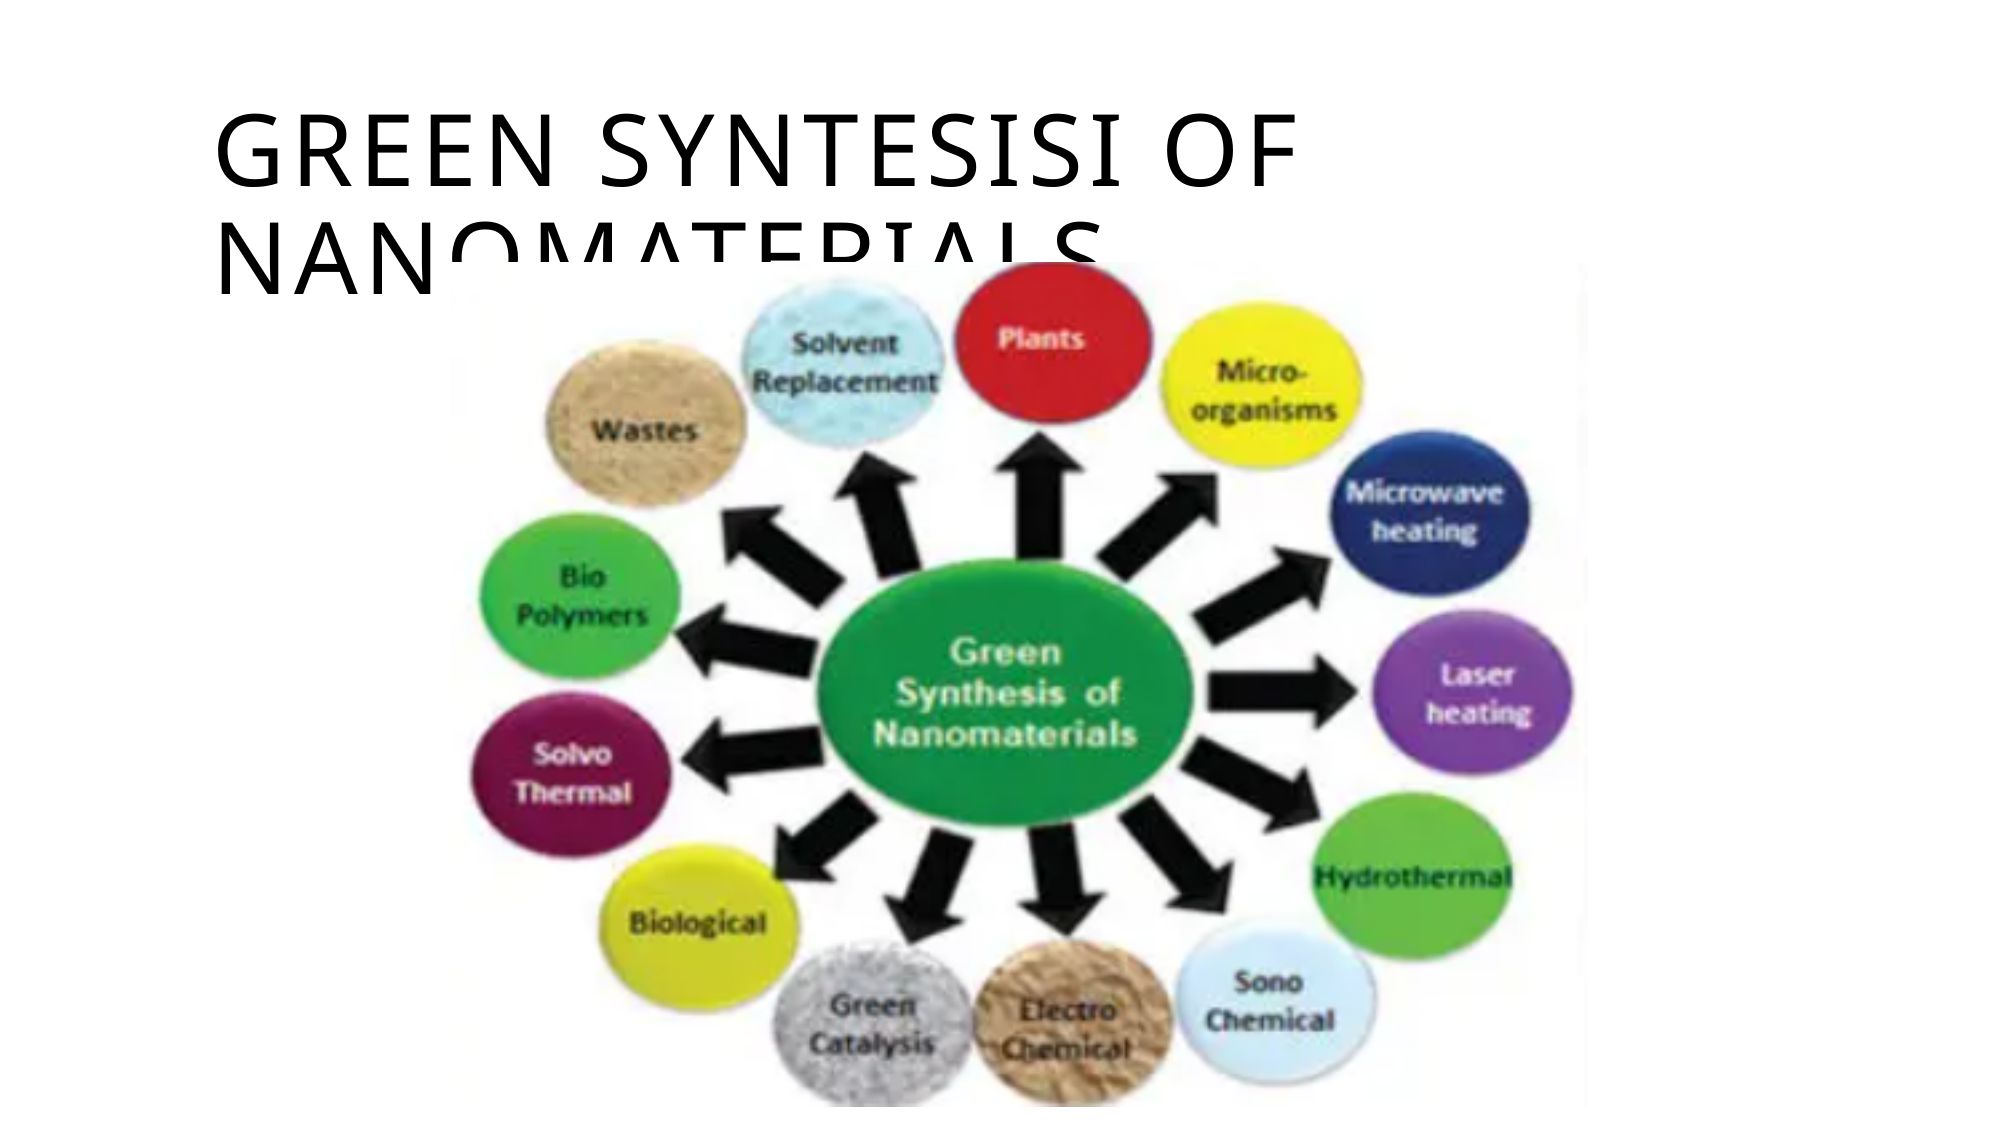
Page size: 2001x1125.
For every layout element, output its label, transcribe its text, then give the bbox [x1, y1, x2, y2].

title Green syntesisi of nanomaterials [212, 99, 1824, 306]
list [449, 262, 1588, 1107]
